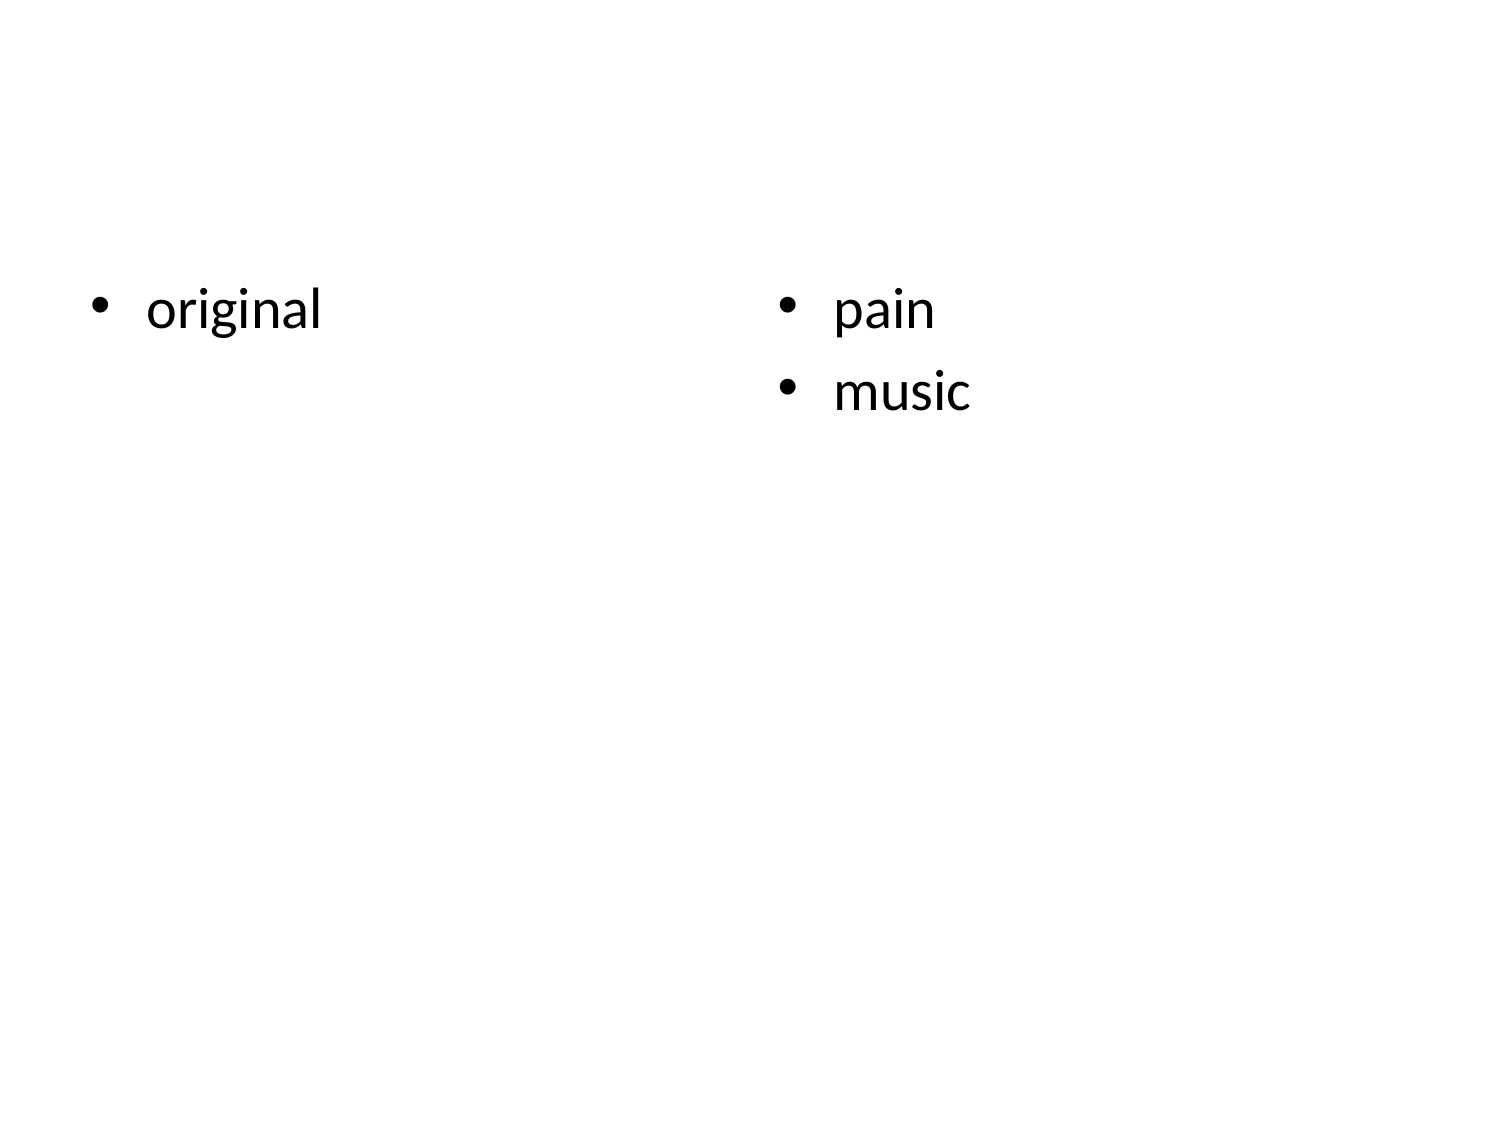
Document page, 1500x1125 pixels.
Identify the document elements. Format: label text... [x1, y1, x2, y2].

list original [75, 262, 738, 1005]
list pain music [762, 262, 1425, 1005]
